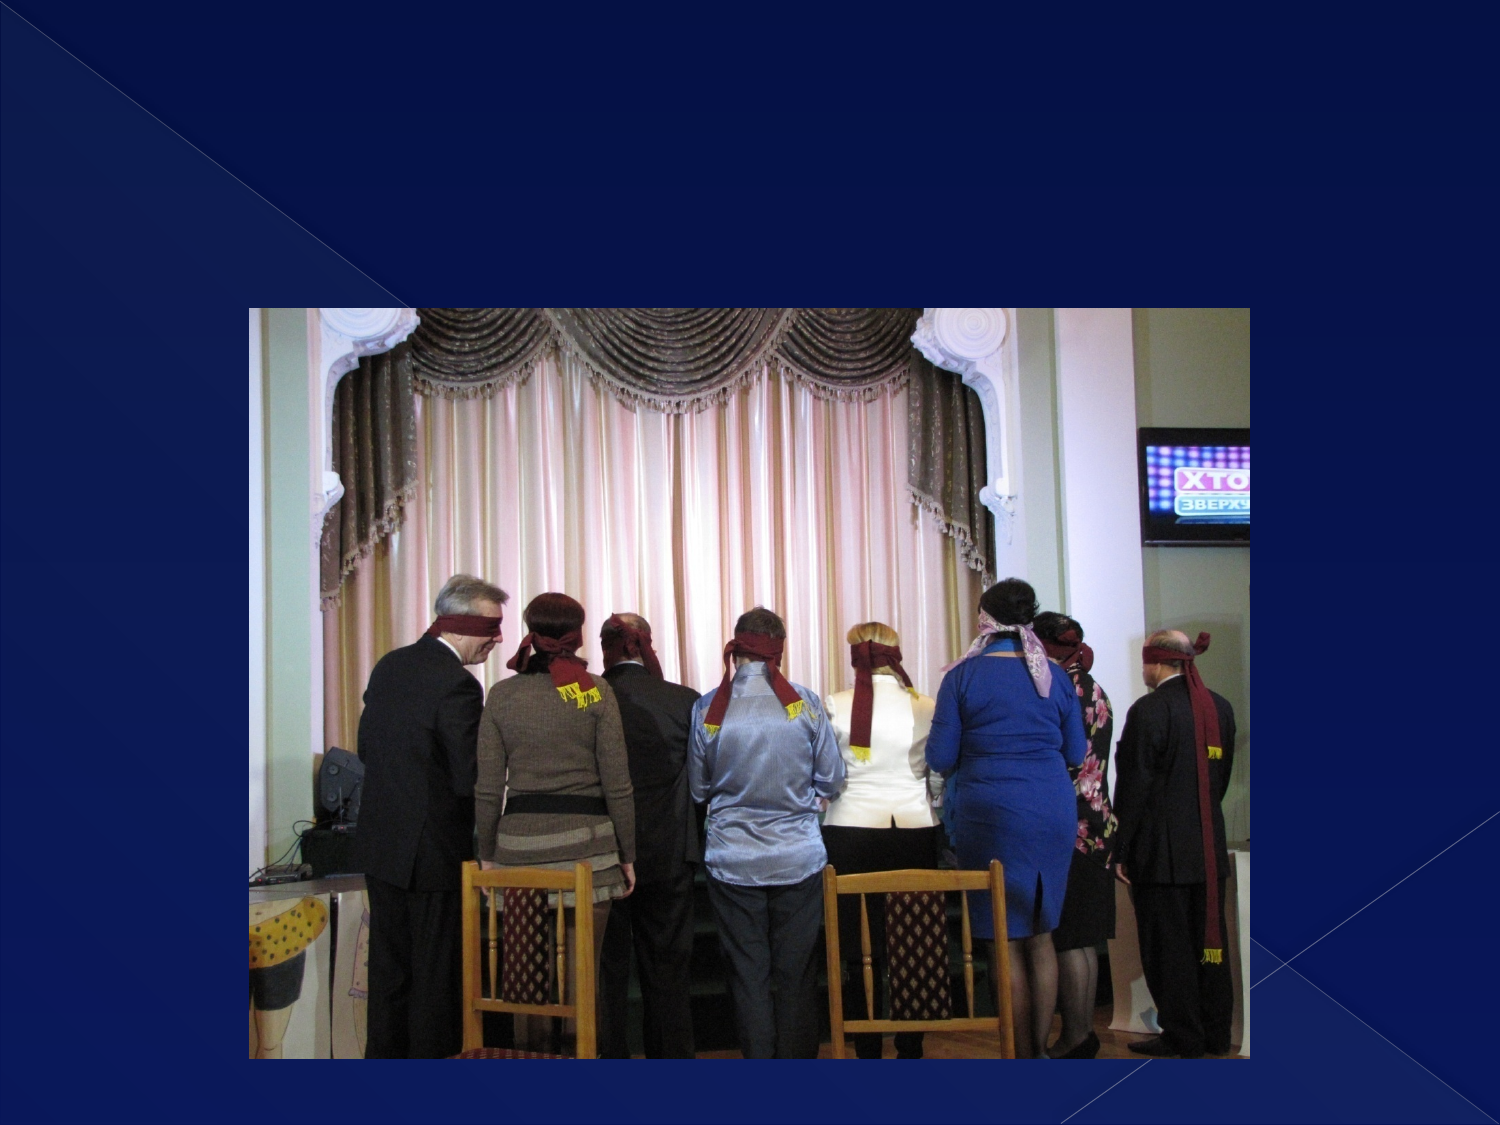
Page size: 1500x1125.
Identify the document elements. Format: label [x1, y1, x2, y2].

list [249, 308, 1251, 1060]
